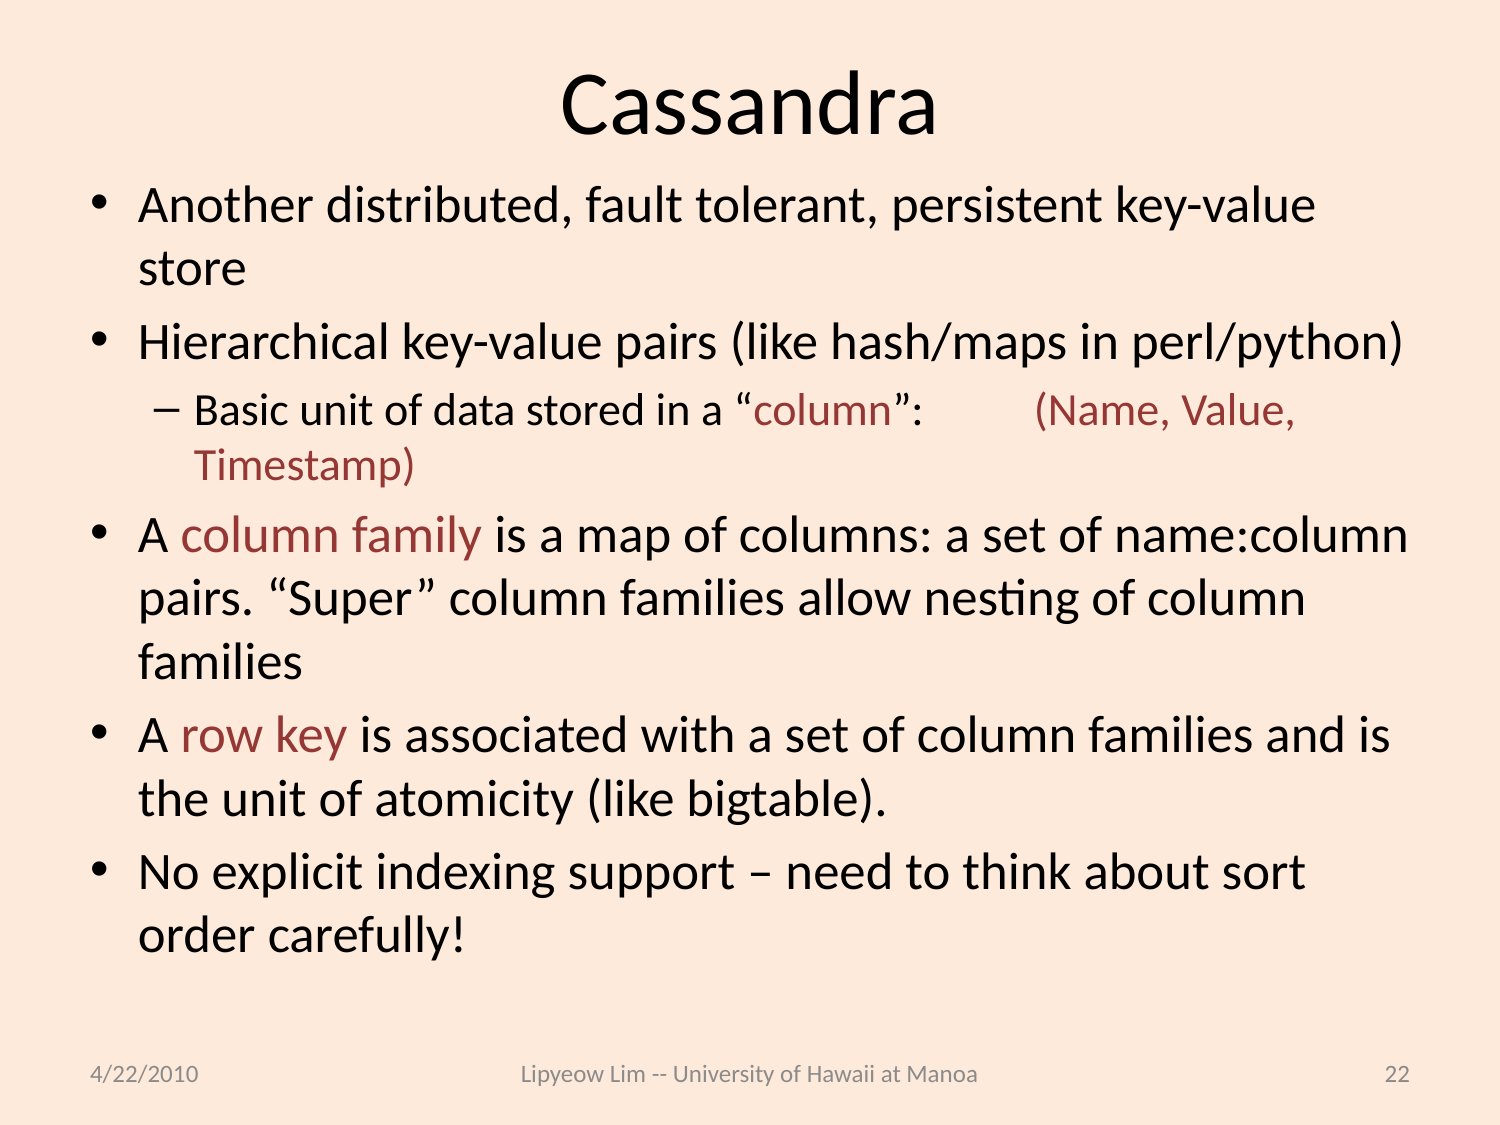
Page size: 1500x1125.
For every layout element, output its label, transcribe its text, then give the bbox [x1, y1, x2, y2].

title Cassandra [74, 44, 1426, 151]
list Another distributed, fault tolerant, persistent key-value store Hierarchical key-value pairs (like hash/maps in perl/python) Basic unit of data stored in a “column”: (Name, Value, Timestamp) A column family is a map of columns: a set of name:column pairs. “Super” column families allow nesting of column families A row key is associated with a set of column families and is the unit of atomicity (like bigtable). No explicit indexing support – need to think about sort order carefully! [74, 162, 1426, 1038]
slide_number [75, 1042, 425, 1103]
footer Lipyeow Lim -- University of Hawaii at Manoa [450, 1042, 1050, 1103]
slide_number 22 [1074, 1042, 1425, 1103]
